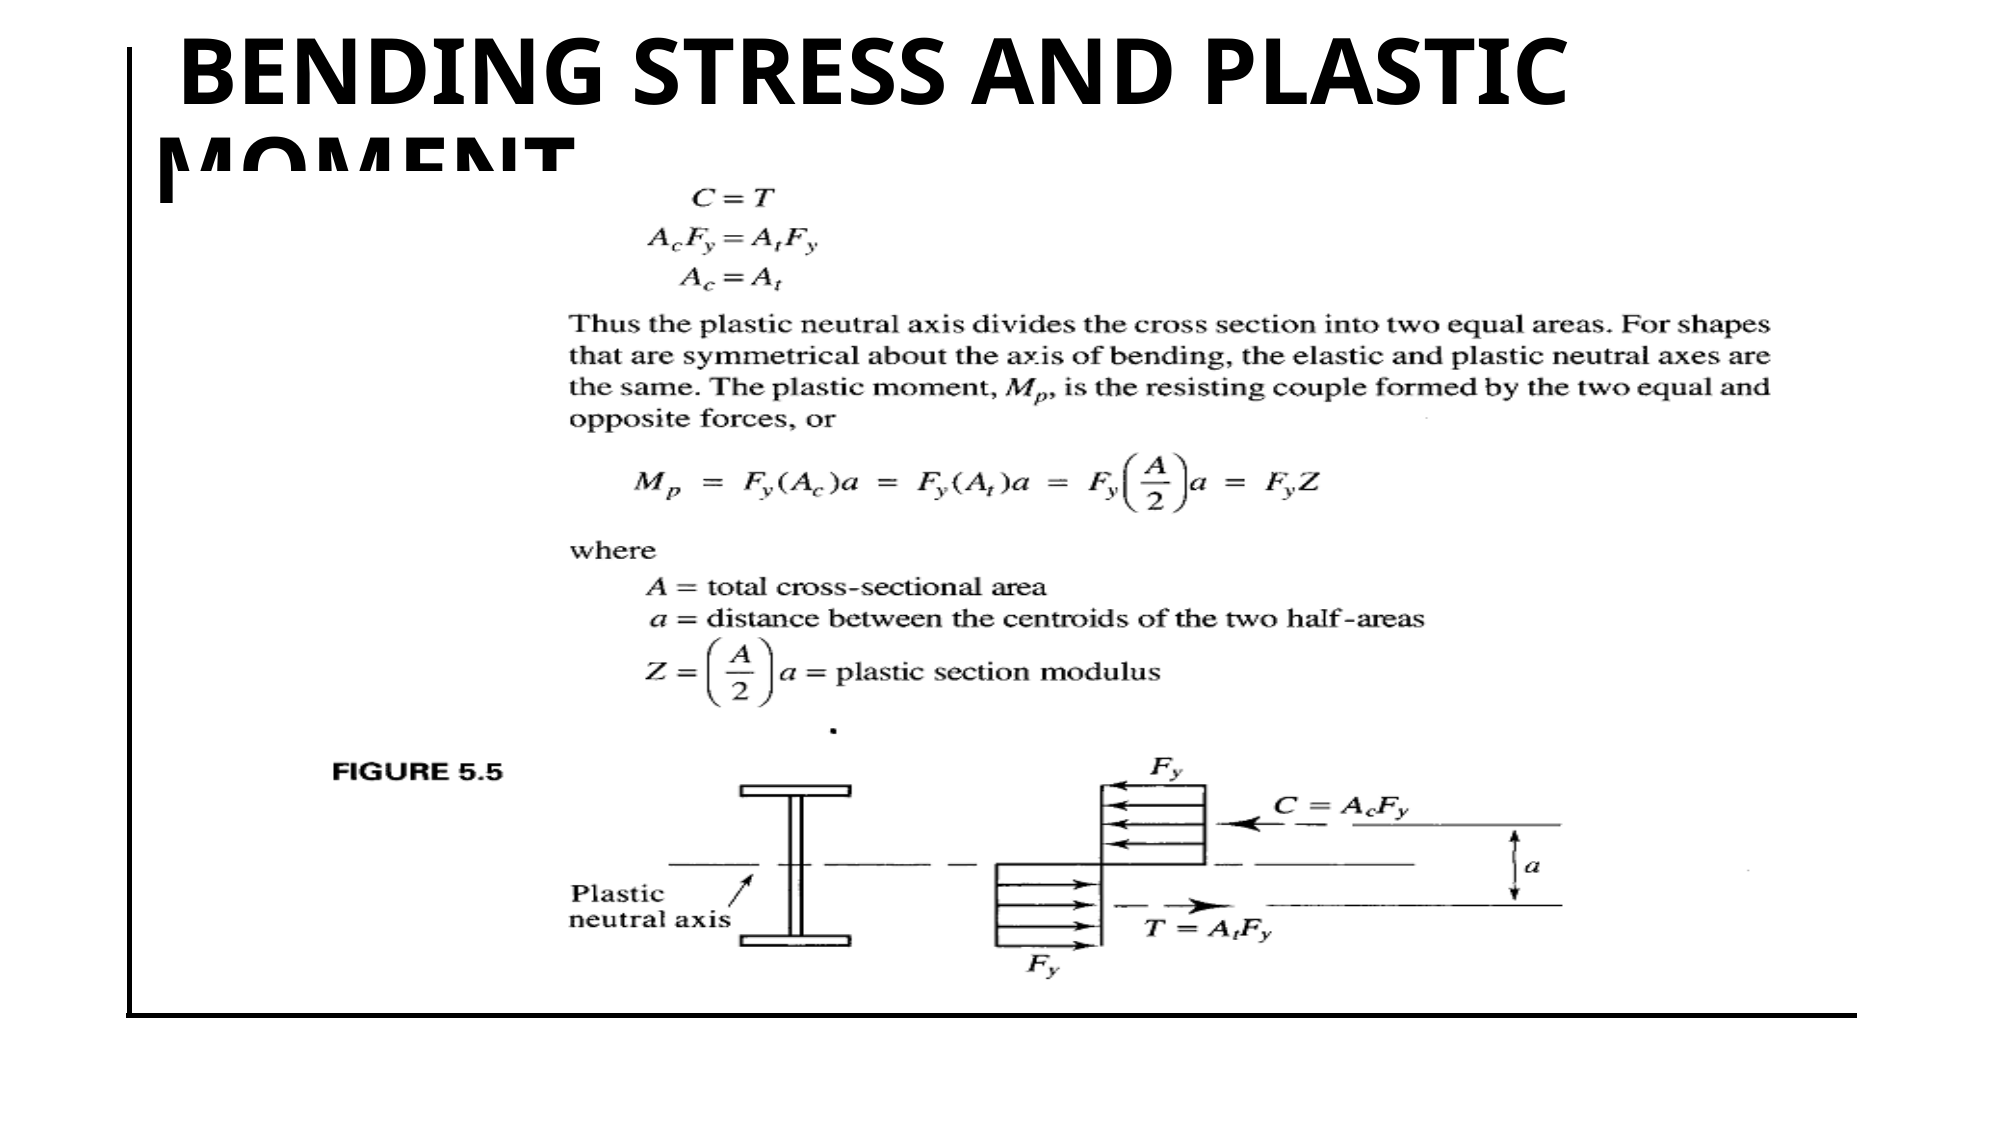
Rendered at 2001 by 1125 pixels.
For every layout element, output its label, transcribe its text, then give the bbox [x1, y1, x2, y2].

title BENDING STRESS AND PLASTIC MOMENT……… [137, 15, 1863, 233]
picture [178, 170, 1819, 982]
